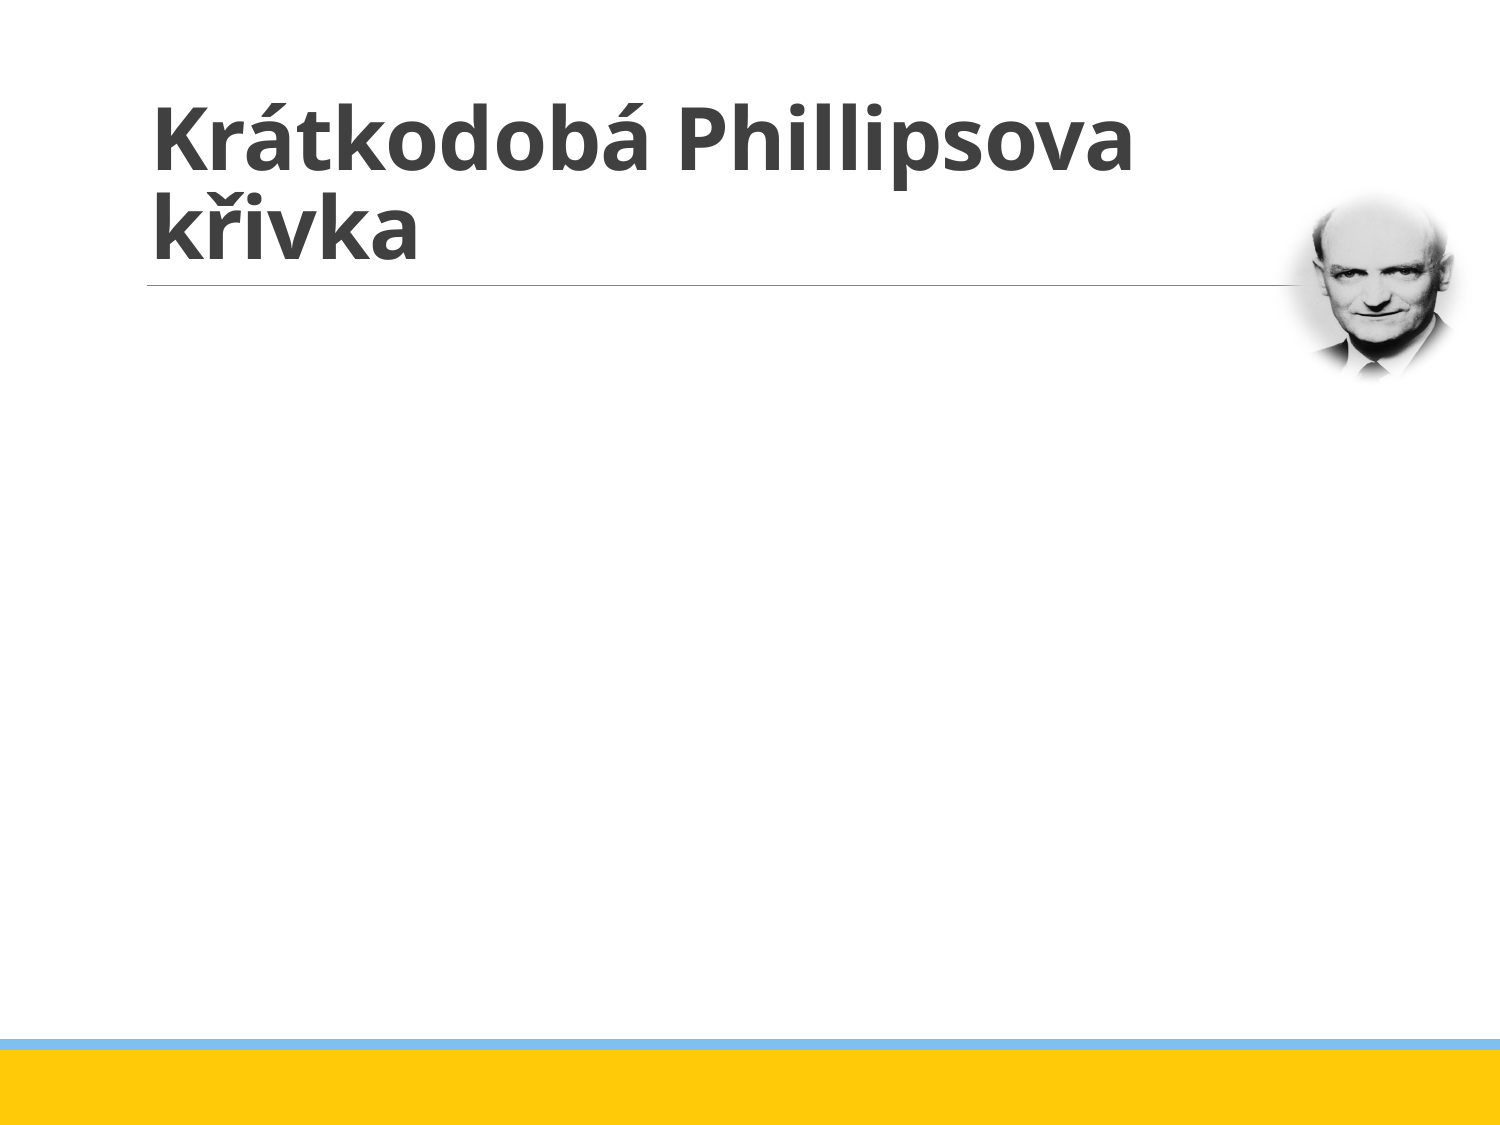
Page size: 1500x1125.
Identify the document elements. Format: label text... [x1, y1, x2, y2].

title Krátkodobá Phillipsova křivka [135, 47, 1373, 285]
picture [1268, 181, 1477, 389]
